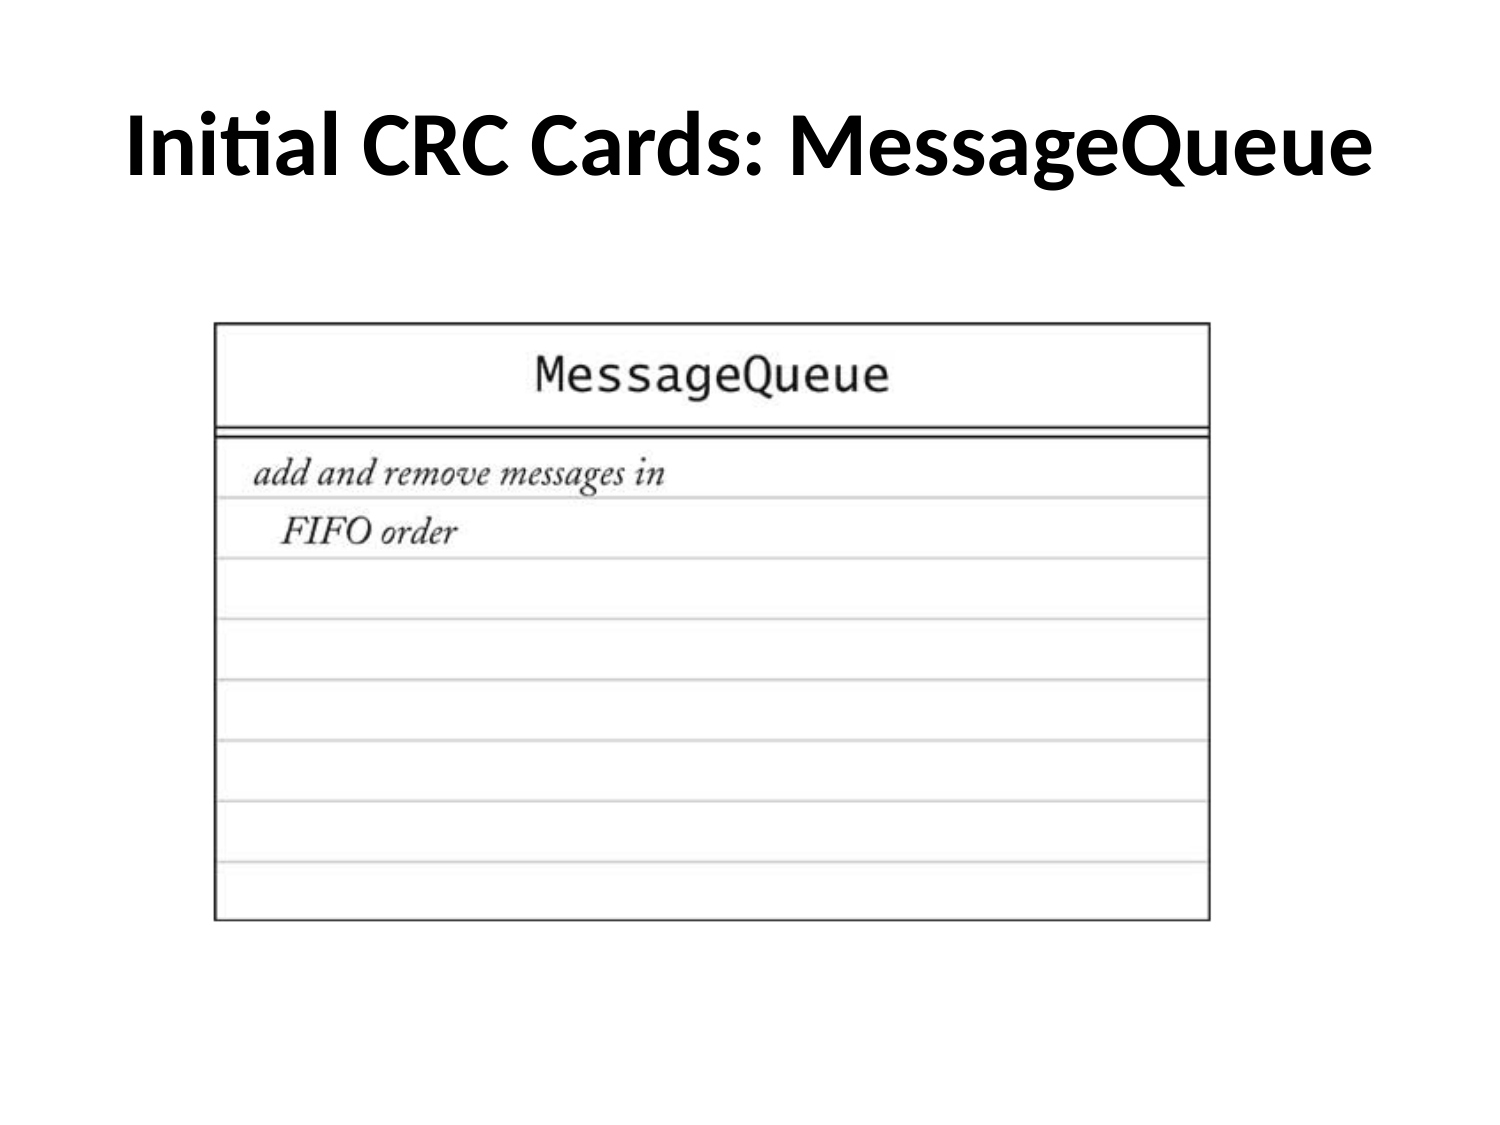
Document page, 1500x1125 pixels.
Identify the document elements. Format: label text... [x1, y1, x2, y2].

title Initial CRC Cards: MessageQueue [75, 45, 1425, 233]
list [199, 312, 1227, 935]
